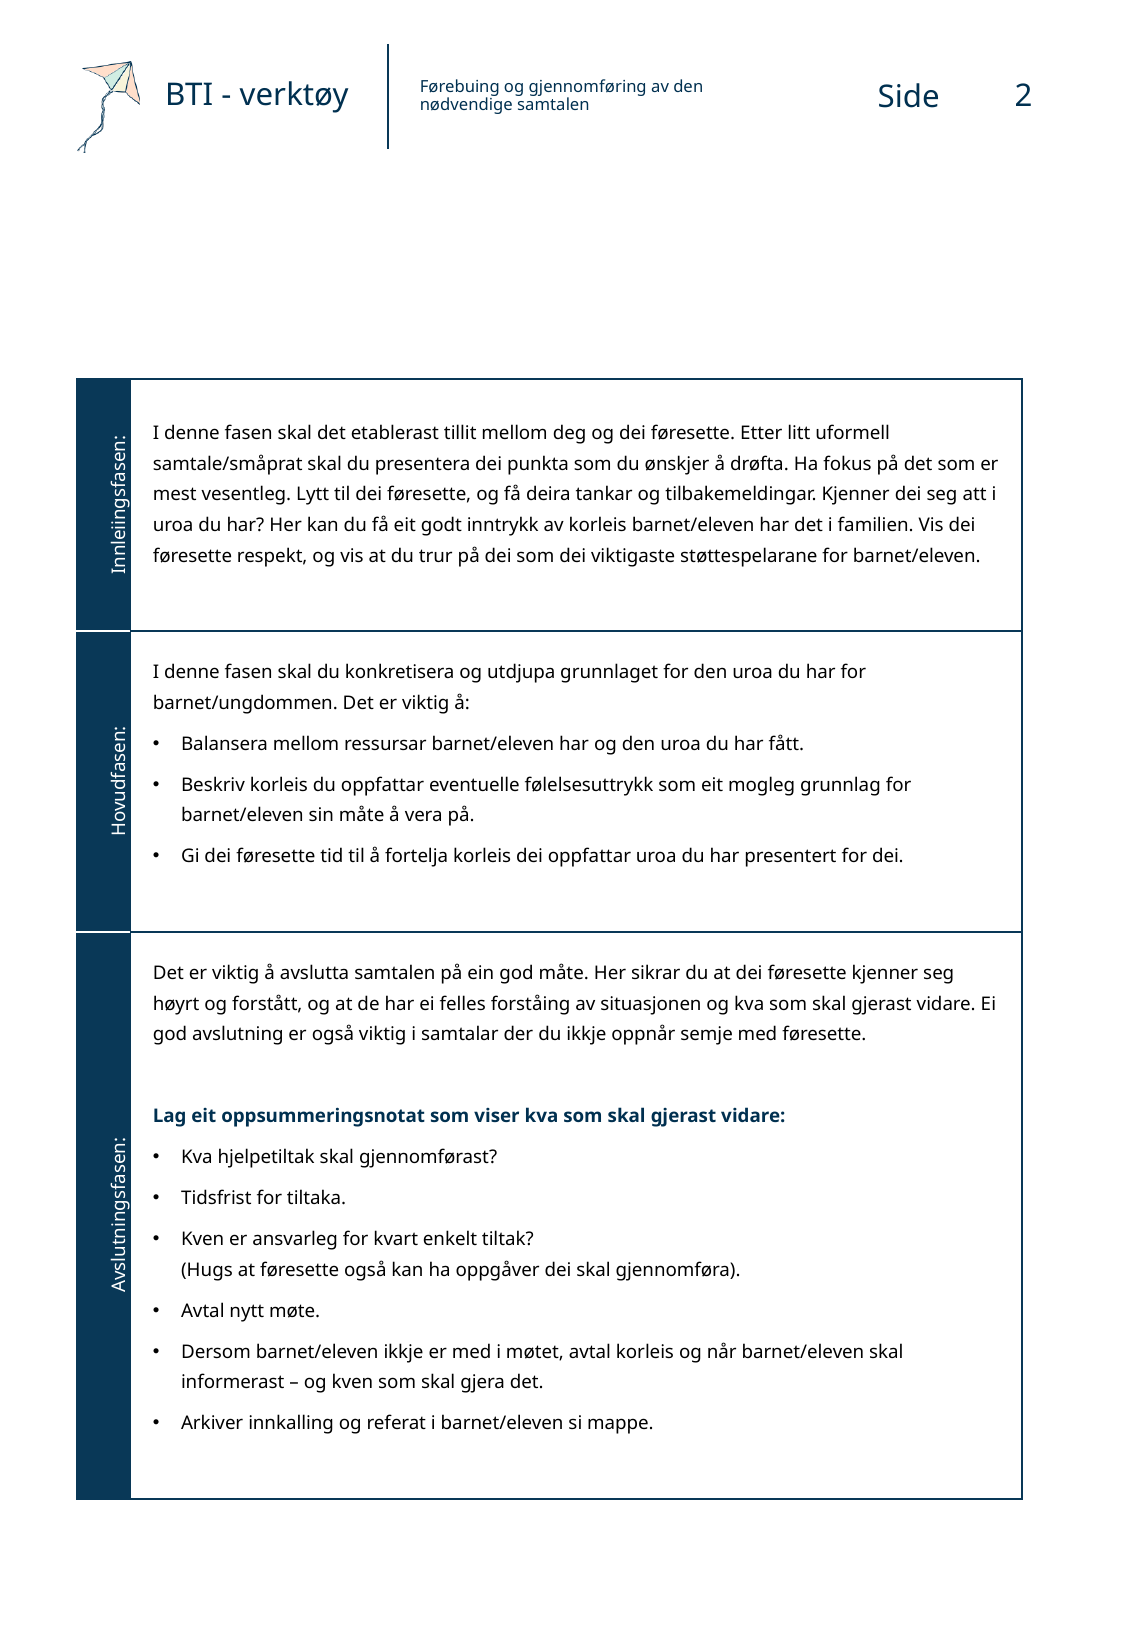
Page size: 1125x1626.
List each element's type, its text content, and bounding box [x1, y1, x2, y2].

table_header I denne fasen skal det etablerast tillit mellom deg og dei føresette. Etter litt uformell samtale/småprat skal du presentera dei punkta som du ønskjer å drøfta. Ha fokus på det som er mest vesentleg. Lytt til dei føresette, og få deira tankar og tilbakemeldingar. Kjenner dei seg att i uroa du har? Her kan du få eit godt inntrykk av korleis barnet/eleven har det i familien. Vis dei føresette respekt, og vis at du trur på dei som dei viktigaste støttespelarane for barnet/eleven. [131, 380, 1021, 630]
table_header Innleiingsfasen: [78, 380, 130, 630]
table_cell Hovudfasen: [78, 632, 130, 931]
table_cell Avslutningsfasen: [78, 933, 130, 1498]
table_cell I denne fasen skal du konkretisera og utdjupa grunnlaget for den uroa du har for barnet/ungdommen. Det er viktig å: Balansera mellom ressursar barnet/eleven har og den uroa du har fått. Beskriv korleis du oppfattar eventuelle følelsesuttrykk som eit mogleg grunnlag for barnet/eleven sin måte å vera på. Gi dei føresette tid til å fortelja korleis dei oppfattar uroa du har presentert for dei. [131, 632, 1021, 931]
title Førebuing og gjennomføring av den nødvendige samtalen [404, 43, 851, 149]
slide_number 2 [868, 43, 1048, 149]
table_cell Det er viktig å avslutta samtalen på ein god måte. Her sikrar du at dei føresette kjenner seg høyrt og forstått, og at de har ei felles forståing av situasjonen og kva som skal gjerast vidare. Ei god avslutning er også viktig i samtalar der du ikkje oppnår semje med føresette. Lag eit oppsummeringsnotat som viser kva som skal gjerast vidare: Kva hjelpetiltak skal gjennomførast? Tidsfrist for tiltaka. Kven er ansvarleg for kvart enkelt tiltak? (Hugs at føresette også kan ha oppgåver dei skal gjennomføra). Avtal nytt møte. Dersom barnet/eleven ikkje er med i møtet, avtal korleis og når barnet/eleven skal informerast – og kven som skal gjera det. Arkiver innkalling og referat i barnet/eleven si mappe. [131, 933, 1021, 1498]
